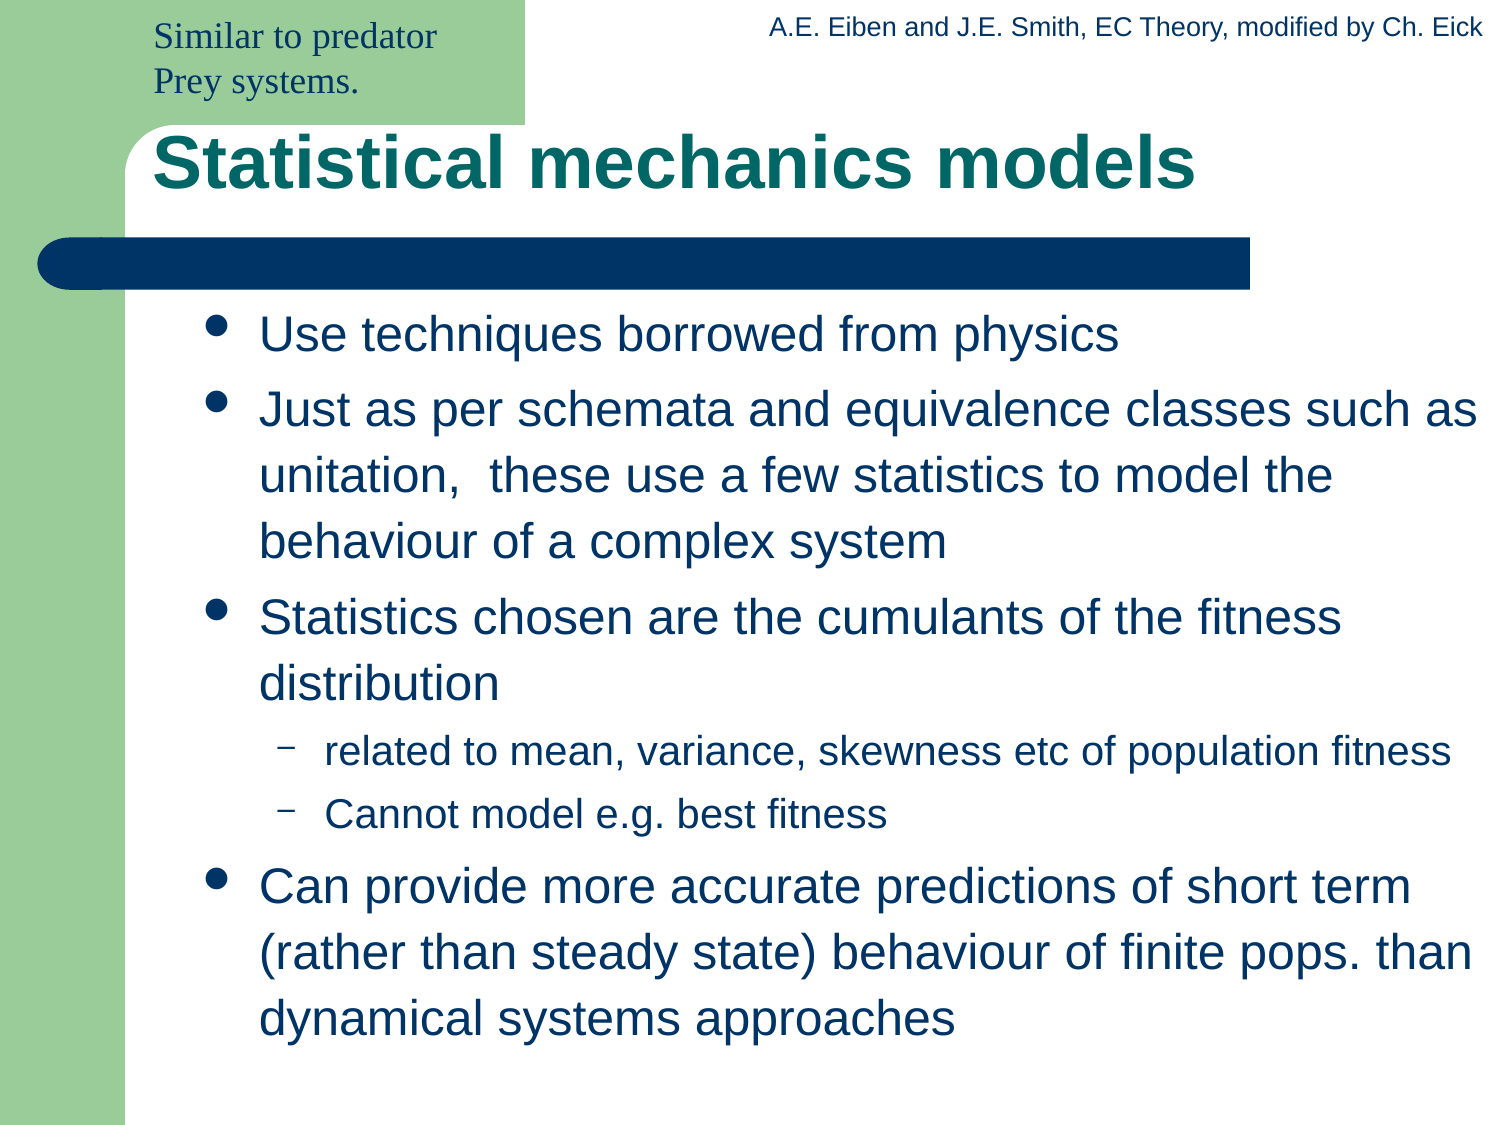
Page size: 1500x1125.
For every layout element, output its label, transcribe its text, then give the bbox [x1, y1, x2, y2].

text_box Similar to predator Prey systems. [138, 4, 463, 109]
list Use techniques borrowed from physics Just as per schemata and equivalence classes such as unitation, these use a few statistics to model the behaviour of a complex system Statistics chosen are the cumulants of the fitness distribution related to mean, variance, skewness etc of population fitness Cannot model e.g. best fitness Can provide more accurate predictions of short term (rather than steady state) behaviour of finite pops. than dynamical systems approaches [187, 287, 1500, 1100]
title Statistical mechanics models [137, 137, 1450, 213]
